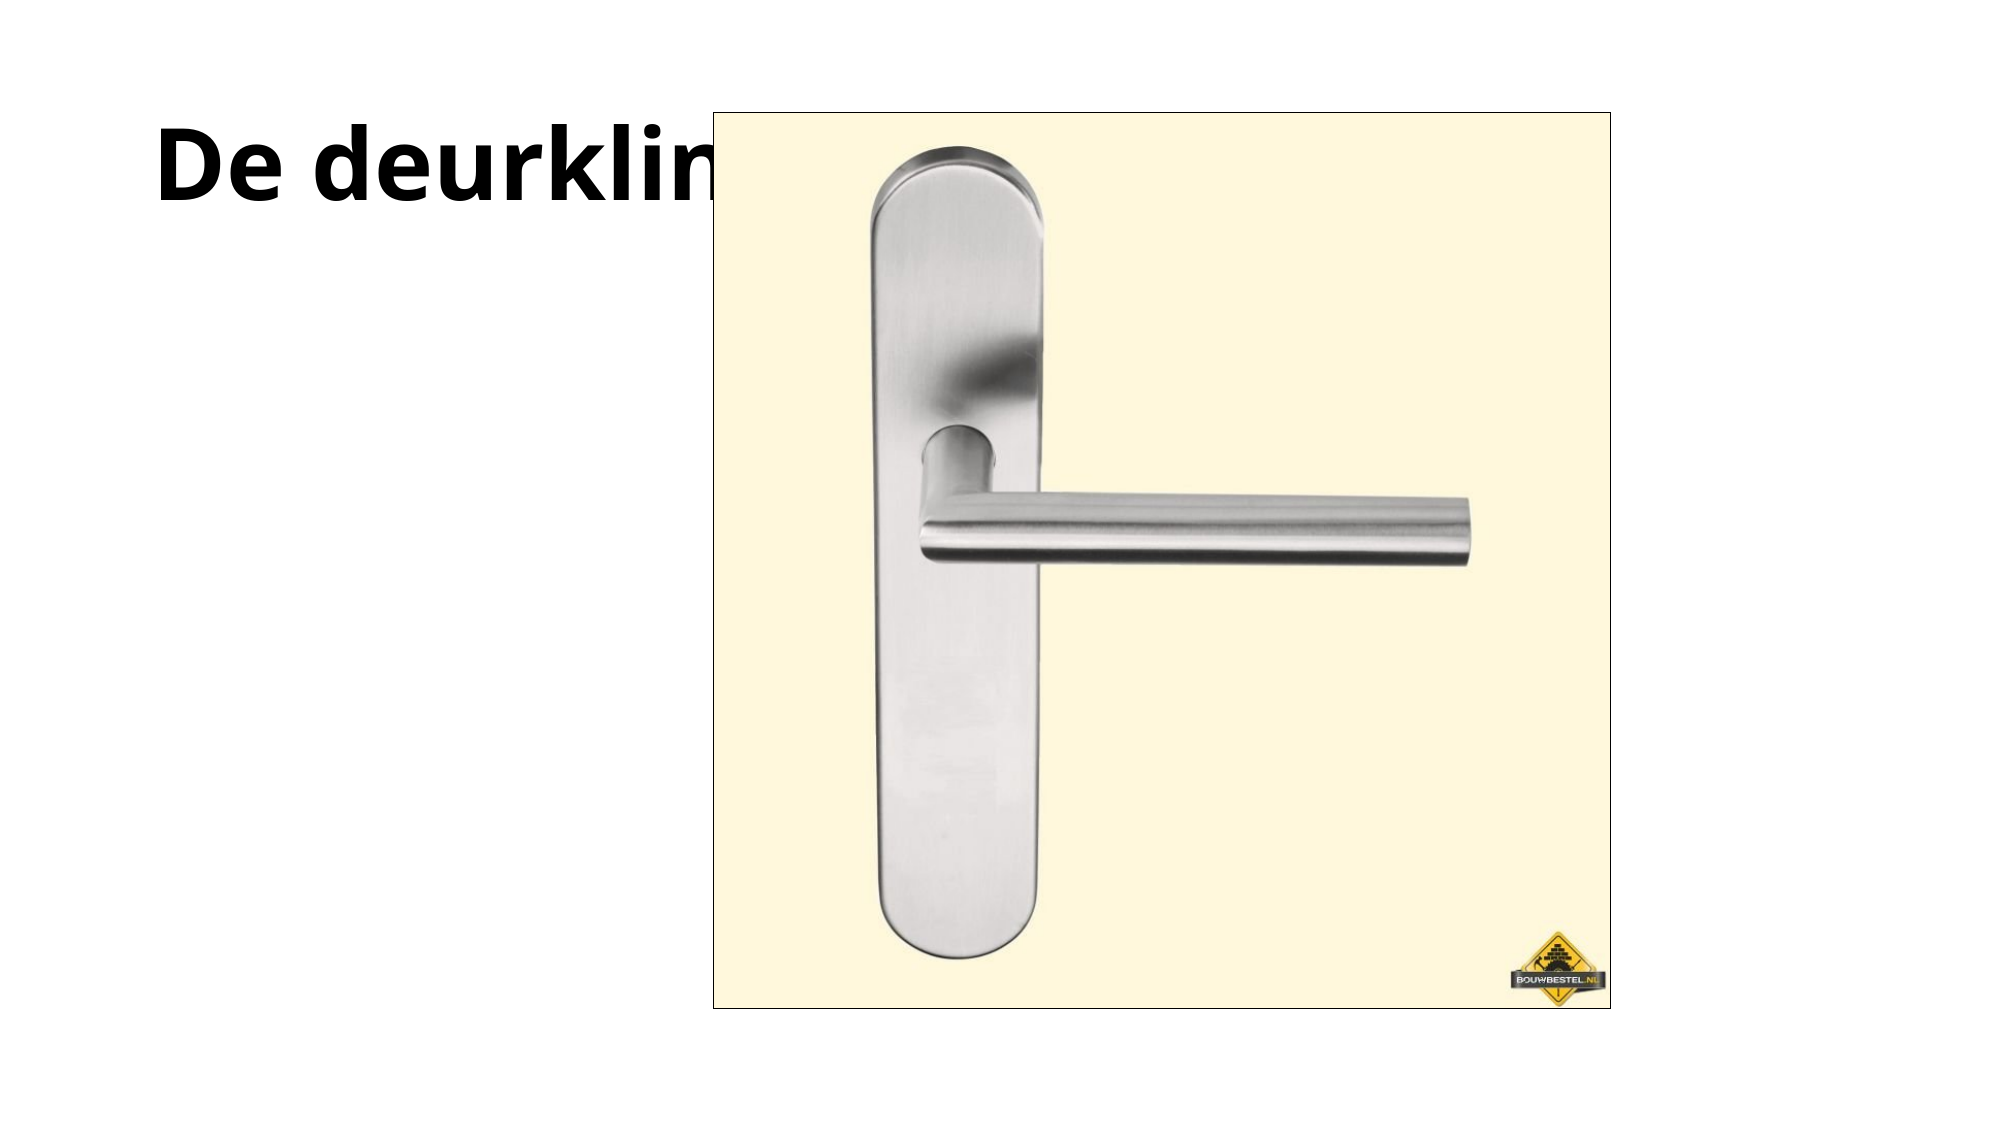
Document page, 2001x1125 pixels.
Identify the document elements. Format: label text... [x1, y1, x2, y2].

title De deurklink [137, 59, 1863, 278]
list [713, 112, 1611, 1009]
